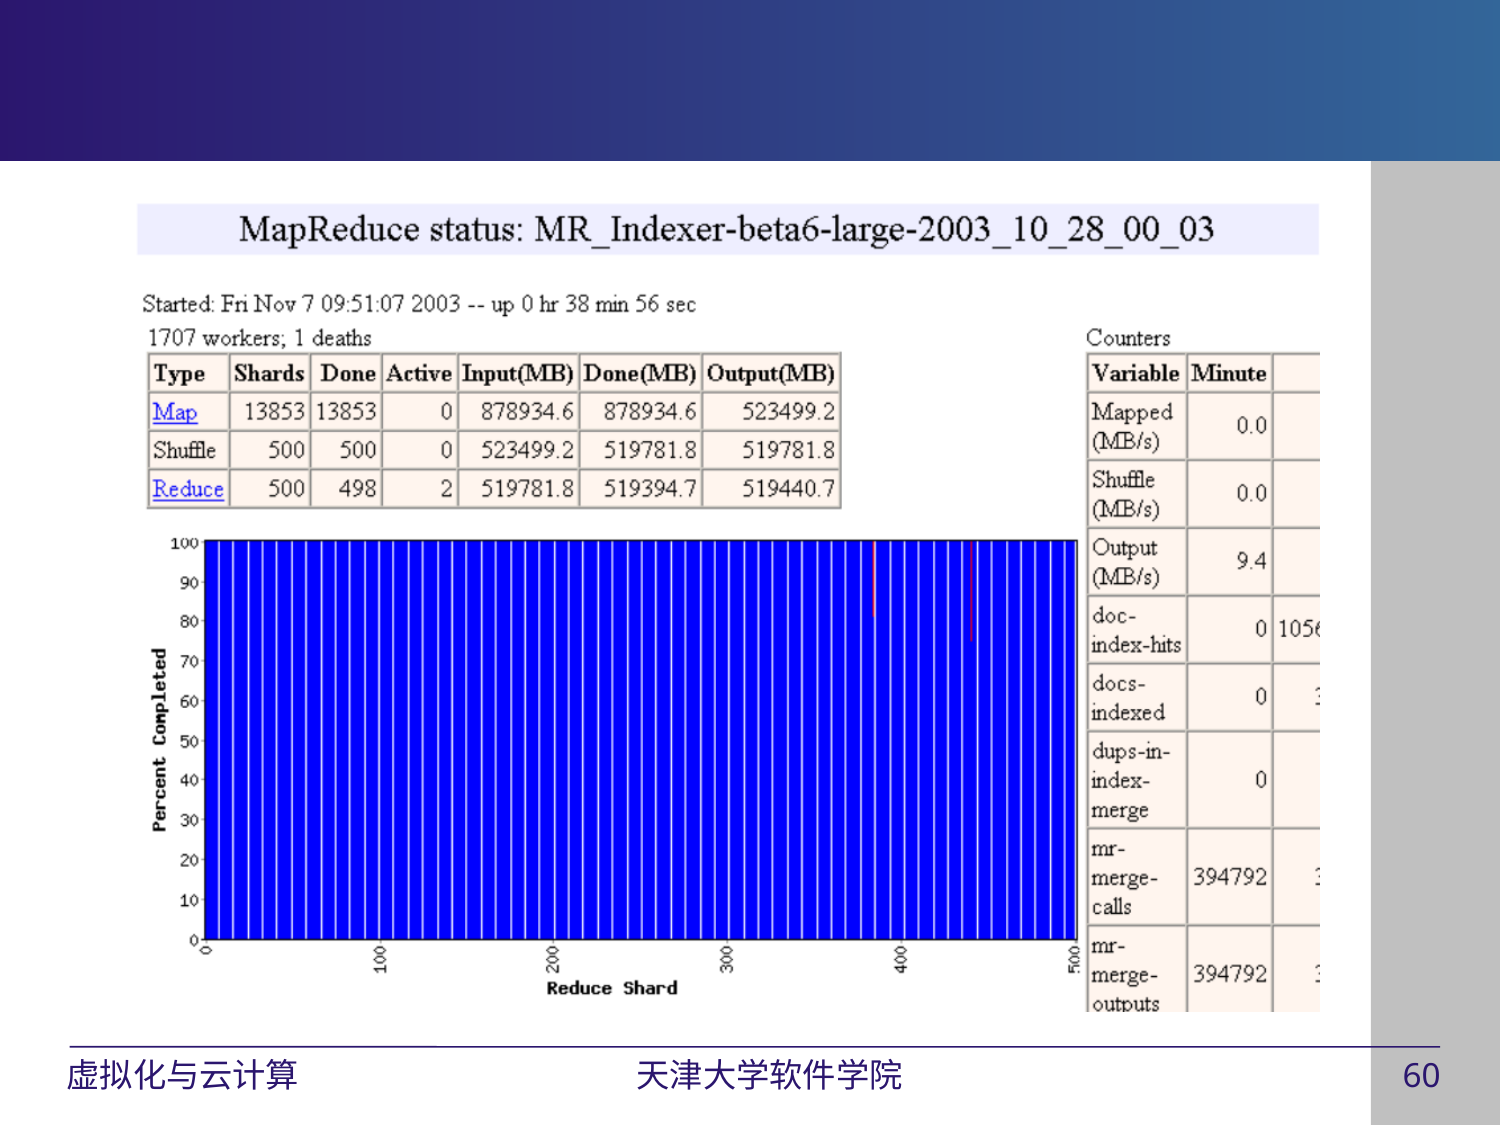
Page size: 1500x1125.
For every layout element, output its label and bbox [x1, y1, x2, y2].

picture [111, 190, 1321, 1012]
